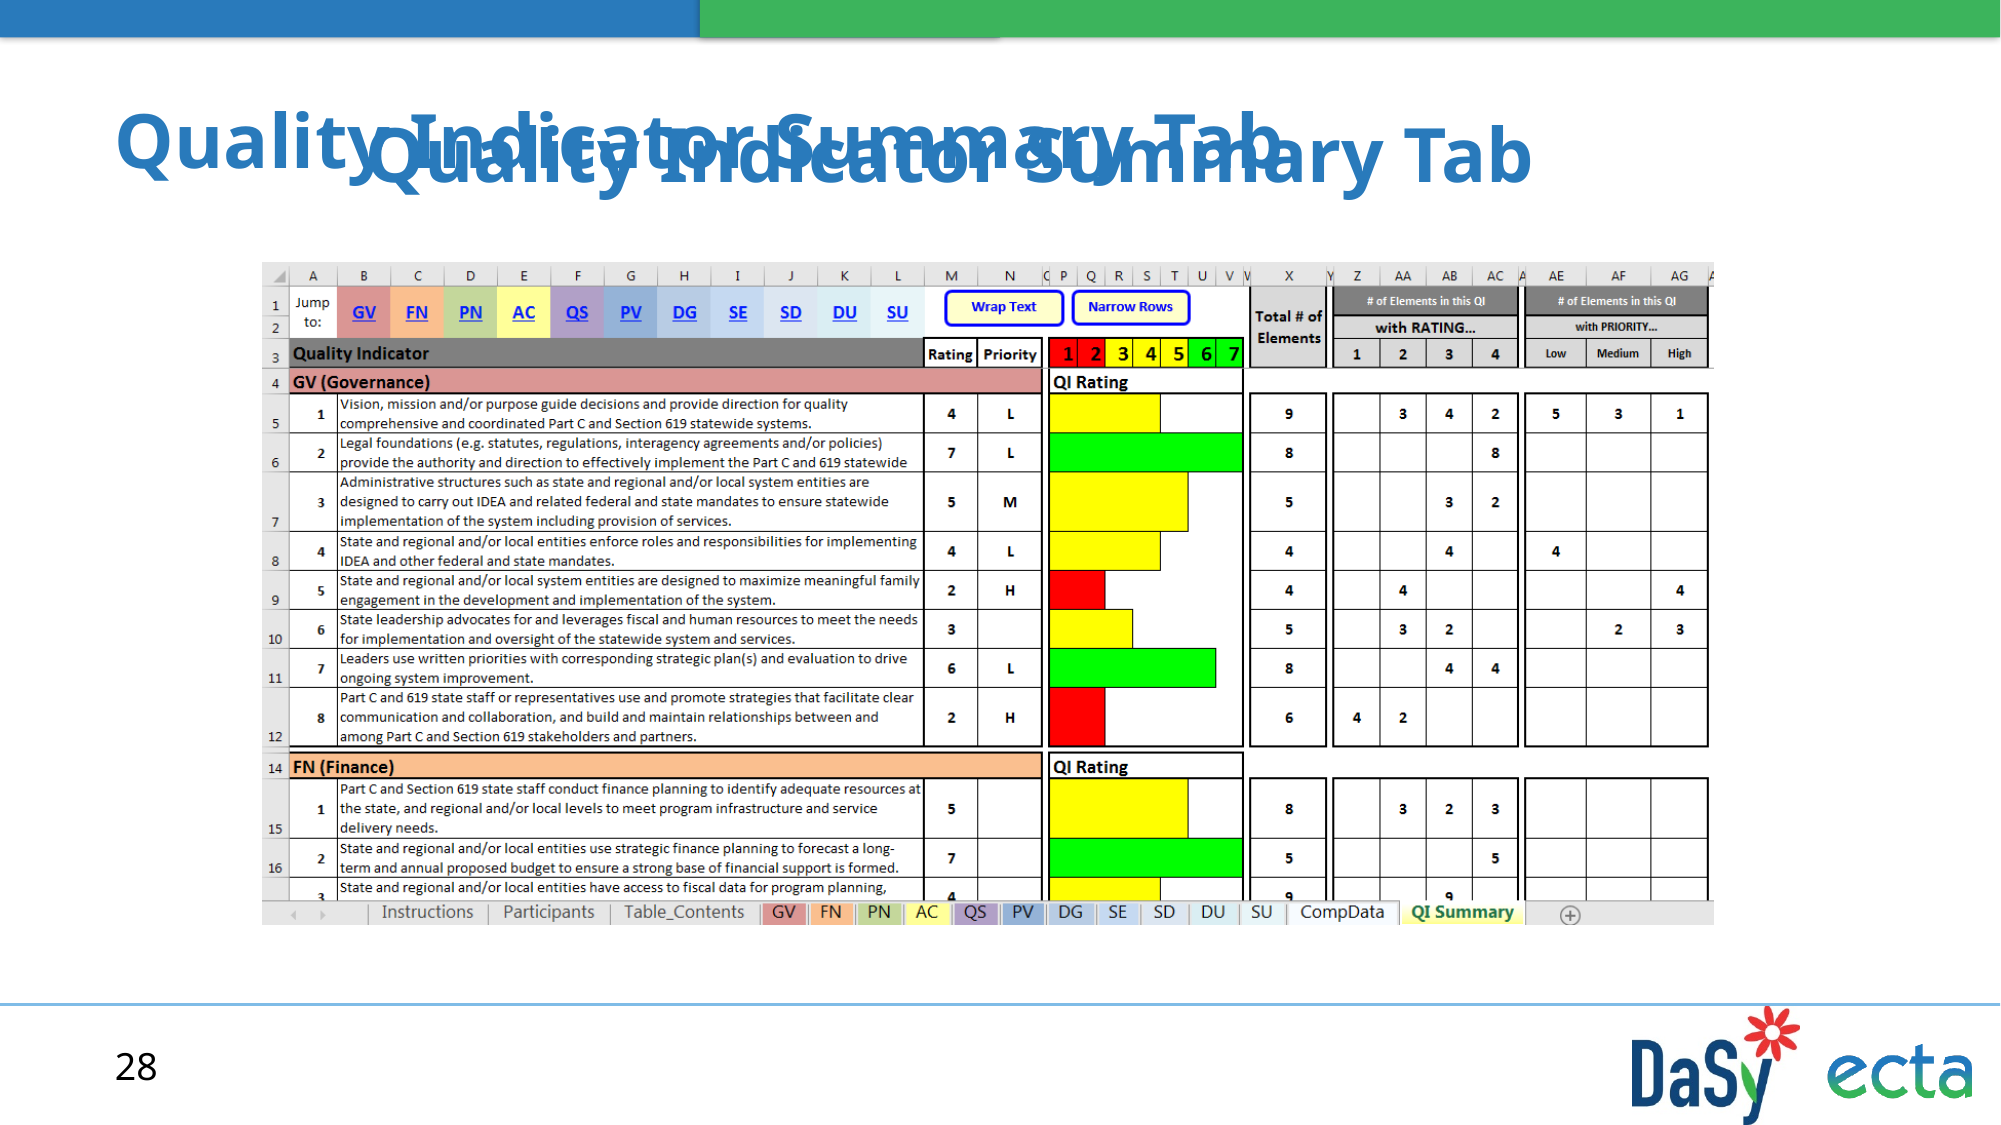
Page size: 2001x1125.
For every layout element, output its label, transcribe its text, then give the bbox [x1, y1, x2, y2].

title Quality Indicator Summary Tab [99, 45, 1900, 233]
picture [262, 262, 1714, 926]
picture [1812, 1037, 1987, 1105]
slide_number 28 [99, 1038, 567, 1098]
picture [1632, 1006, 1800, 1125]
text_box Quality Indicator Summary Tab [349, 99, 1550, 205]
